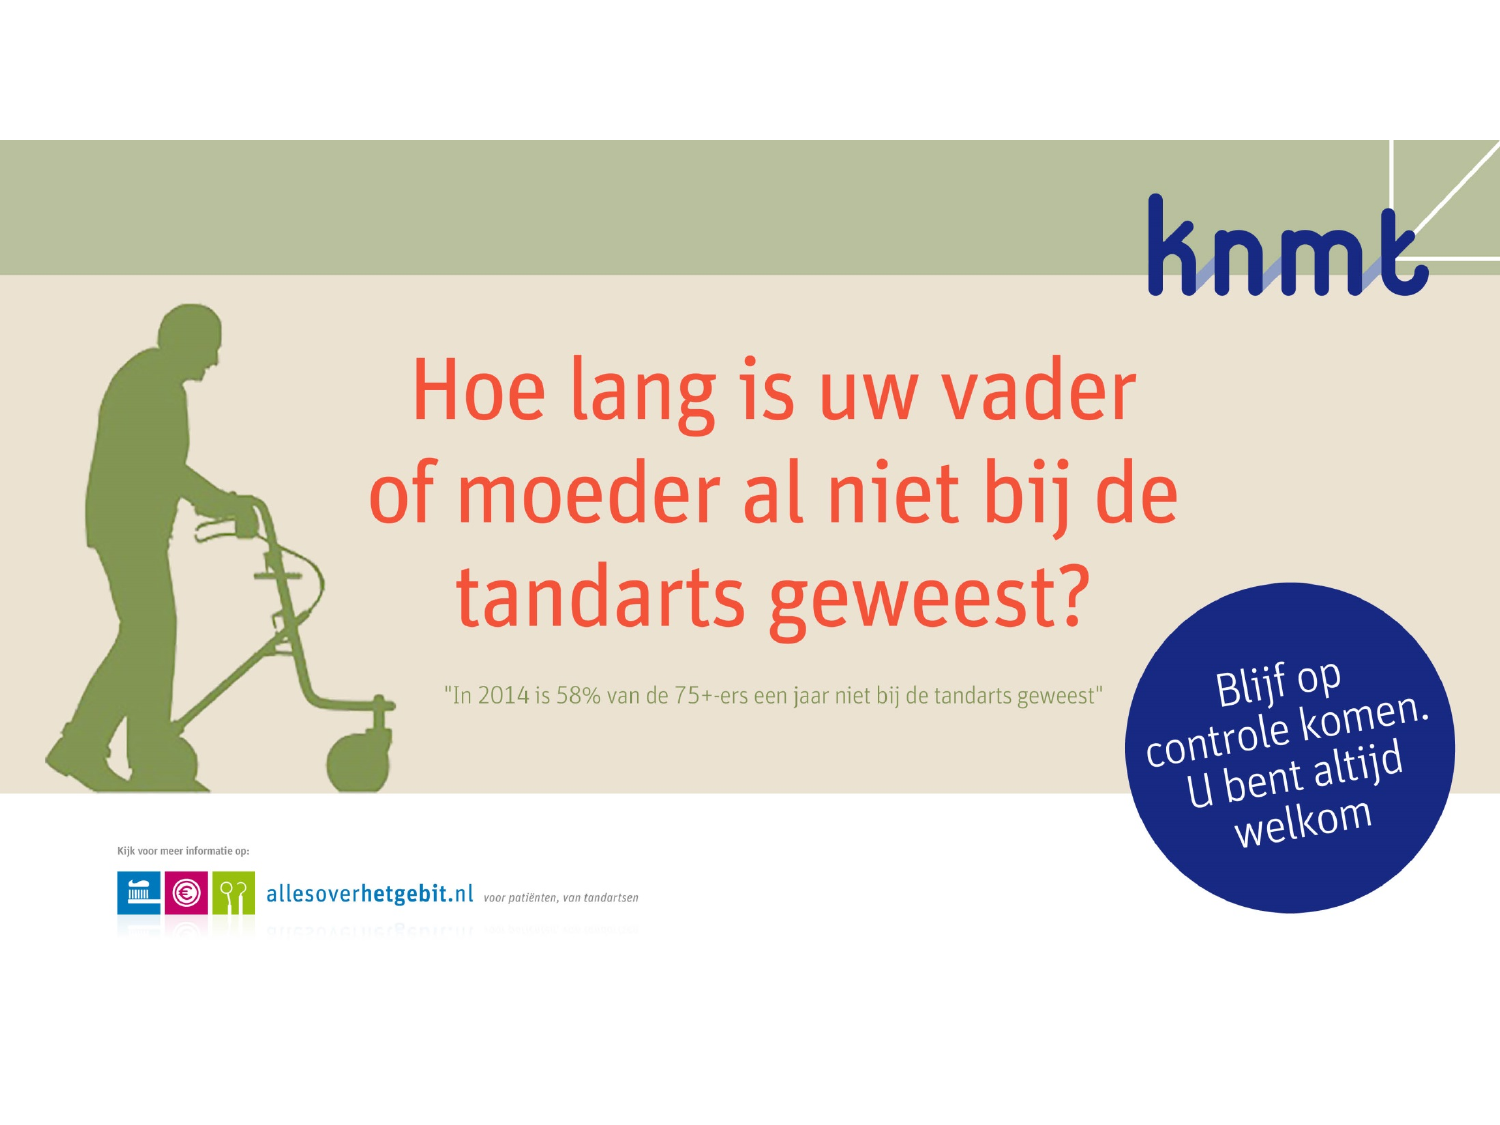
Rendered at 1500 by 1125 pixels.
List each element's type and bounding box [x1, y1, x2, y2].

picture [0, 140, 1500, 985]
